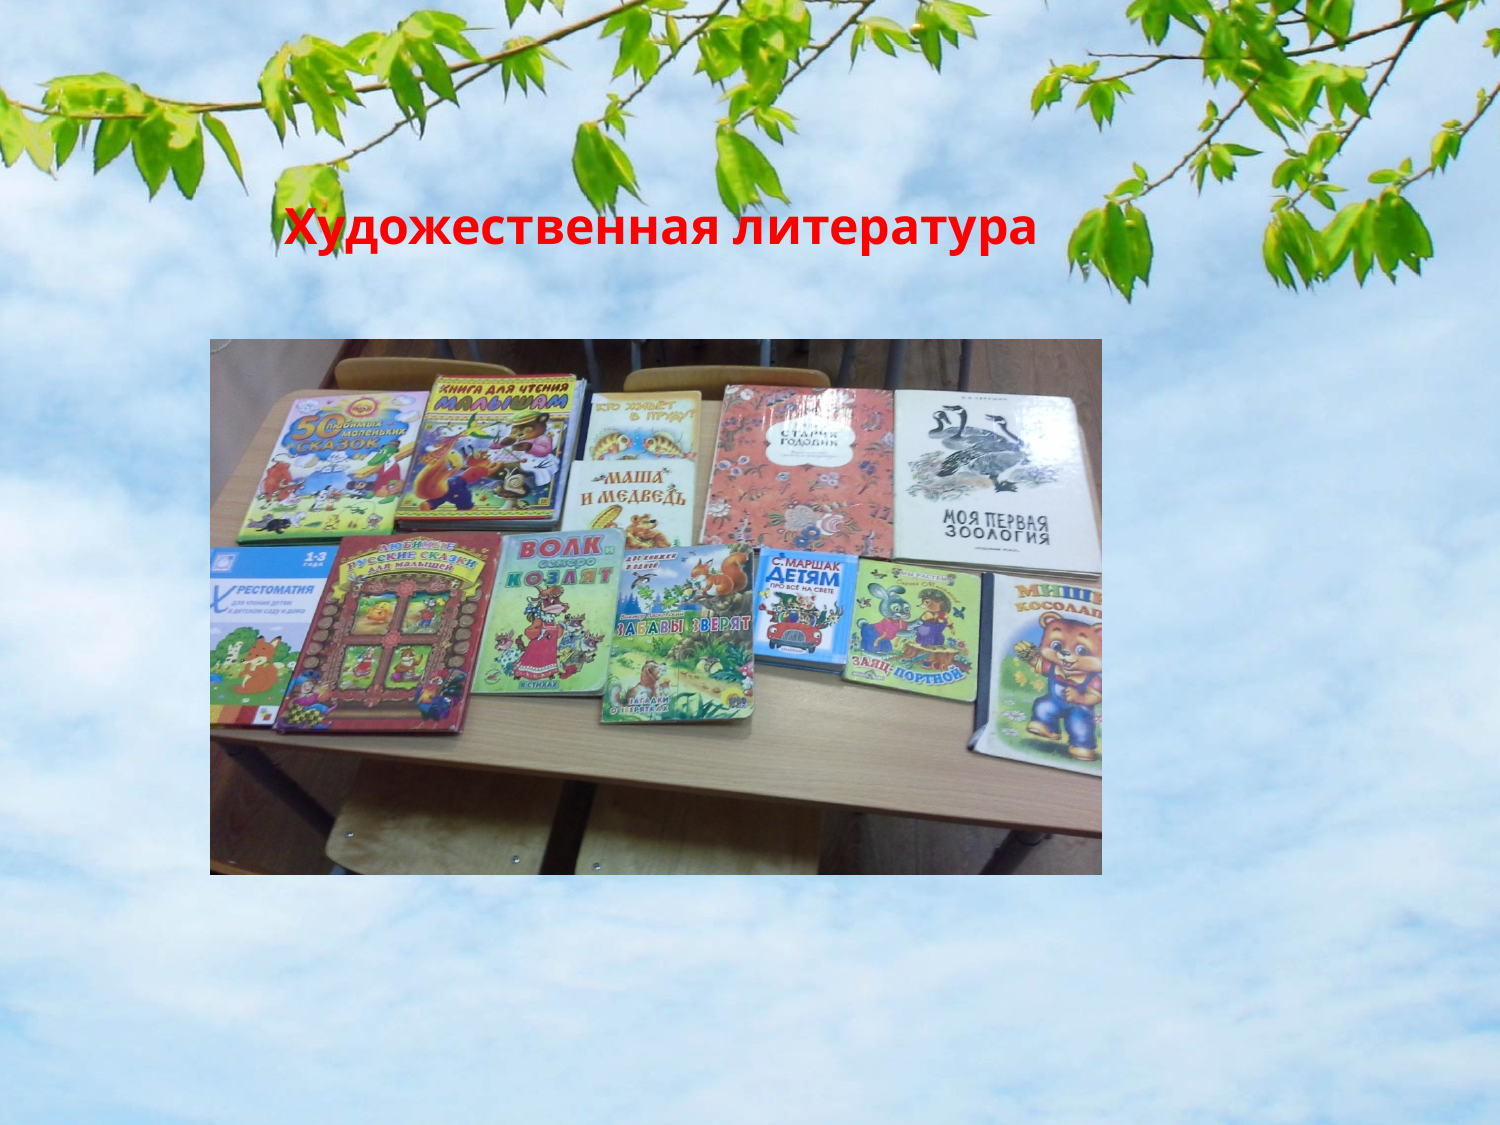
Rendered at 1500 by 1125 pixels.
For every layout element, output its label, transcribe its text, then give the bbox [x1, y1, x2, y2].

picture [0, 0, 1500, 1125]
text_box Художественная литература [269, 187, 1196, 263]
